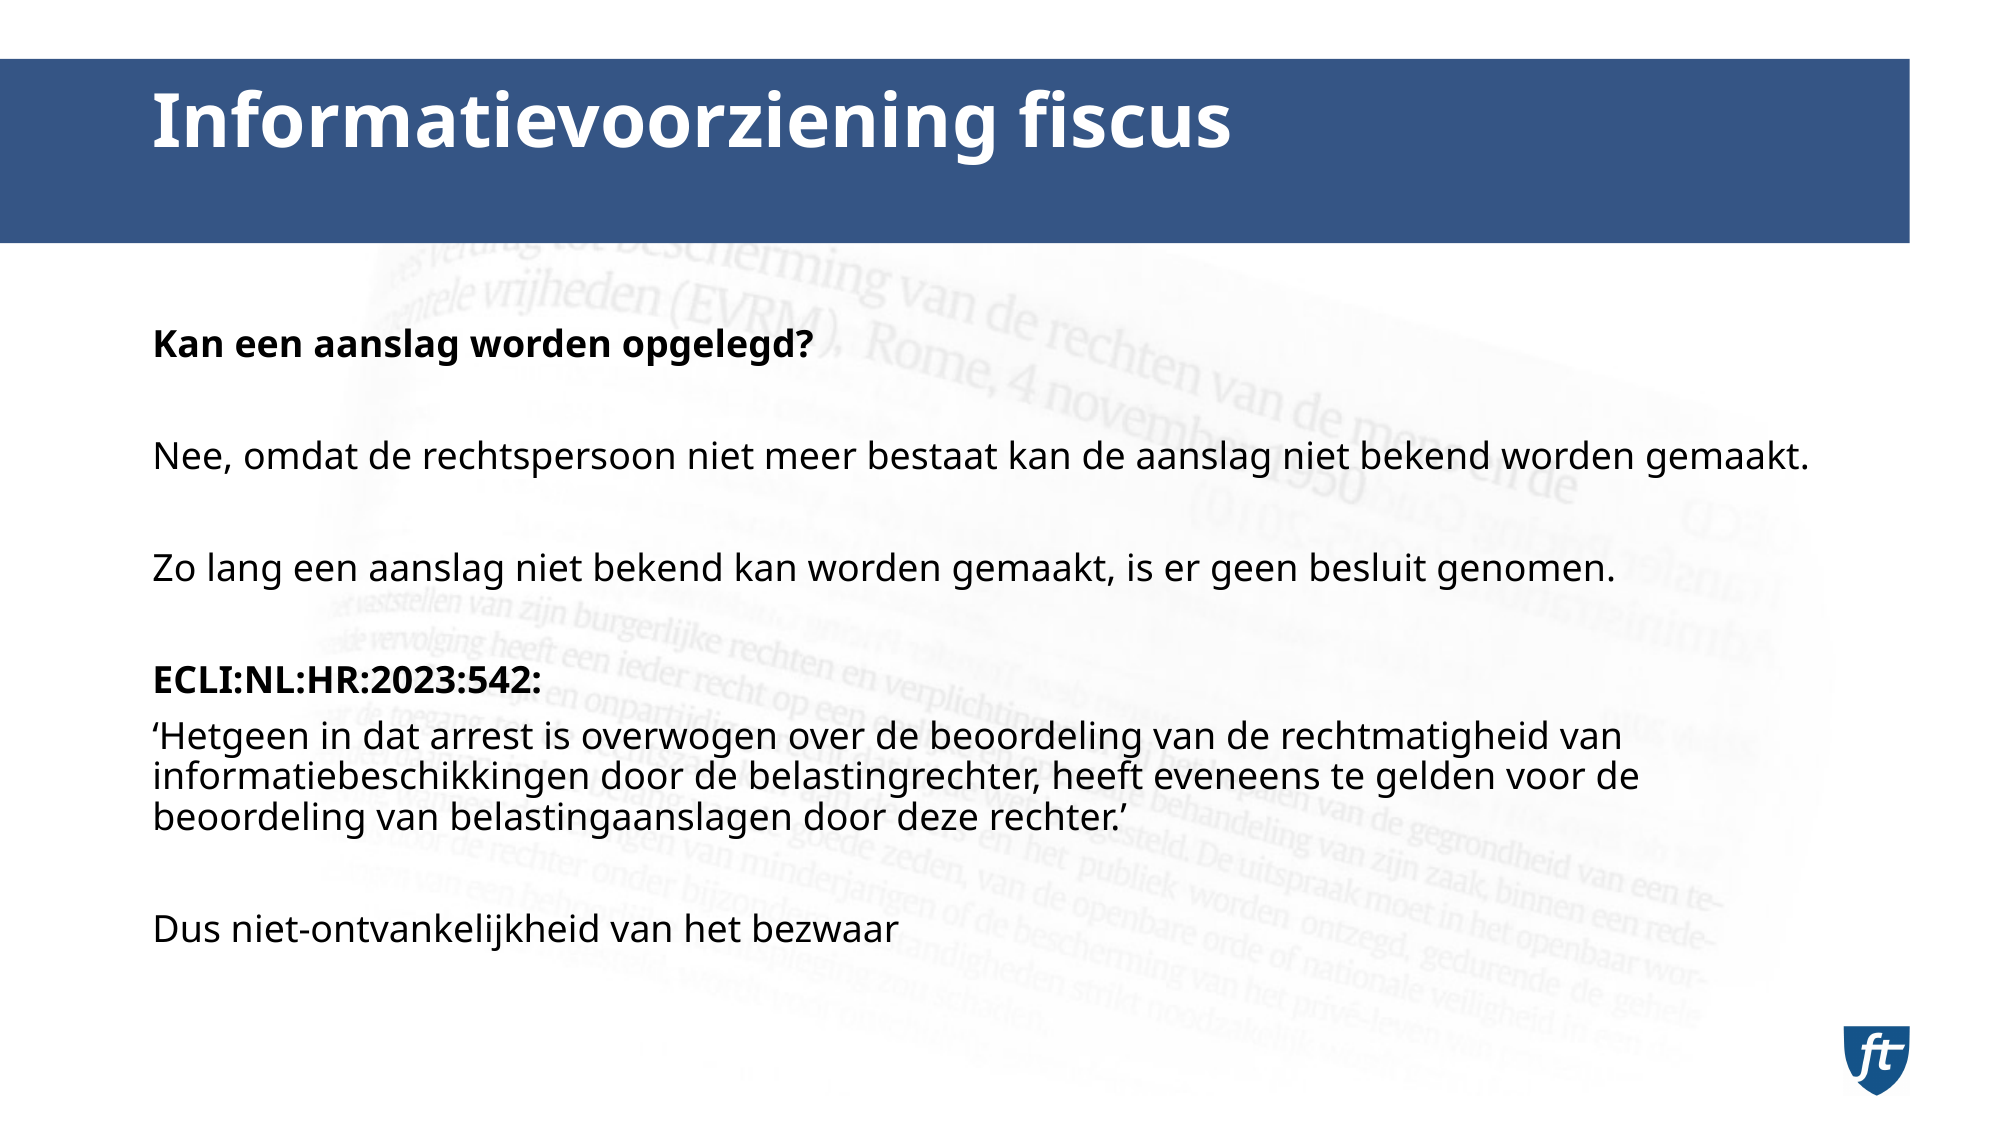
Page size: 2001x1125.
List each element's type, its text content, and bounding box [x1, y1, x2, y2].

title Informatievoorziening fiscus [137, 59, 1863, 278]
list Kan een aanslag worden opgelegd? Nee, omdat de rechtspersoon niet meer bestaat kan de aanslag niet bekend worden gemaakt. Zo lang een aanslag niet bekend kan worden gemaakt, is er geen besluit genomen. ECLI:NL:HR:2023:542: ‘Hetgeen in dat arrest is overwogen over de beoordeling van de rechtmatigheid van informatiebeschikkingen door de belastingrechter, heeft eveneens te gelden voor de beoordeling van belastingaanslagen door deze rechter.’ Dus niet-ontvankelijkheid van het bezwaar [137, 317, 1863, 967]
picture [78, 29, 1922, 1096]
